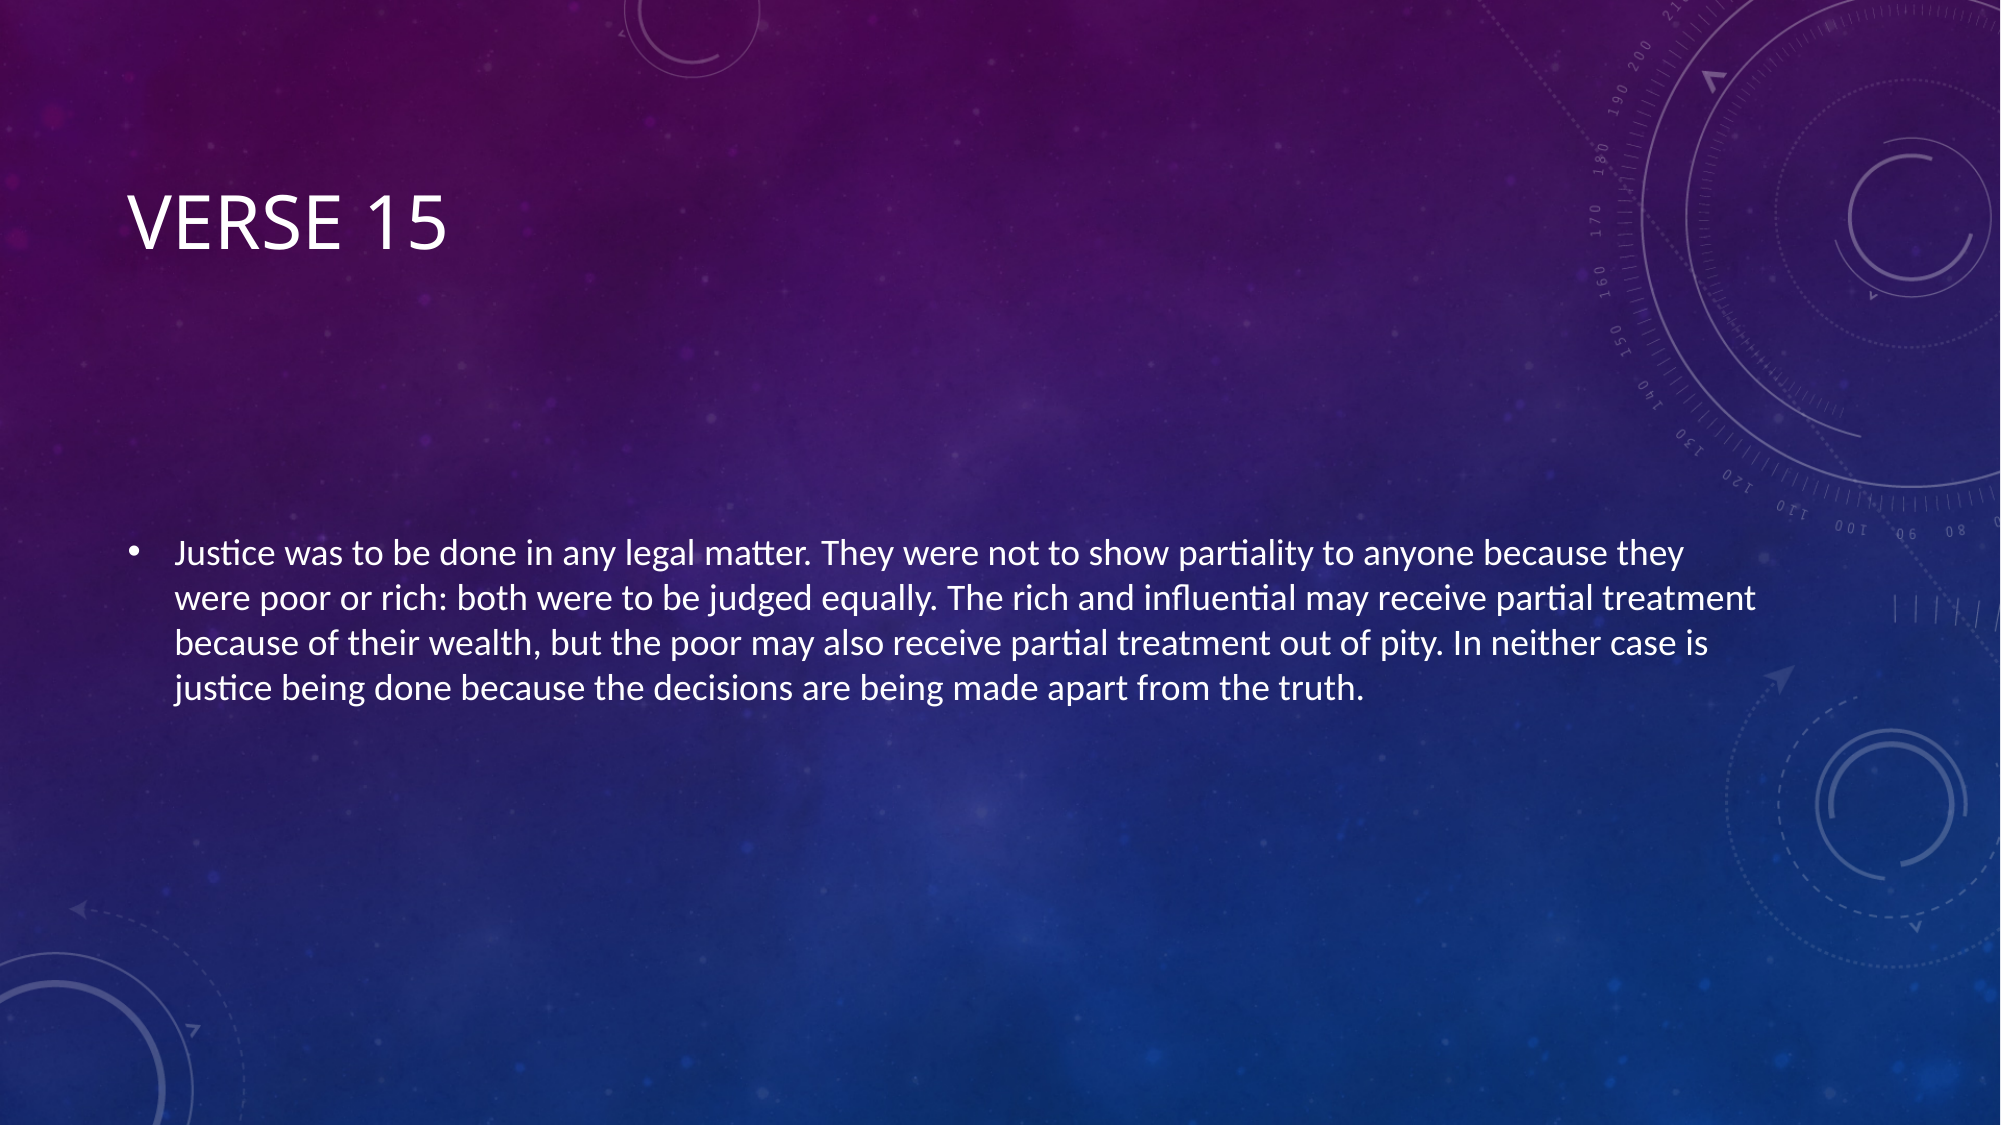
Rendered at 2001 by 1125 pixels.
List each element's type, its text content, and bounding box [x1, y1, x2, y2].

title Verse 15 [112, 99, 1775, 339]
list Justice was to be done in any legal matter. They were not to show partiality to anyone because they were poor or rich: both were to be judged equally. The rich and influential may receive partial treatment because of their wealth, but the poor may also receive partial treatment out of pity. In neither case is justice being done because the decisions are being made apart from the truth. [112, 351, 1775, 950]
picture [0, 0, 2001, 1125]
